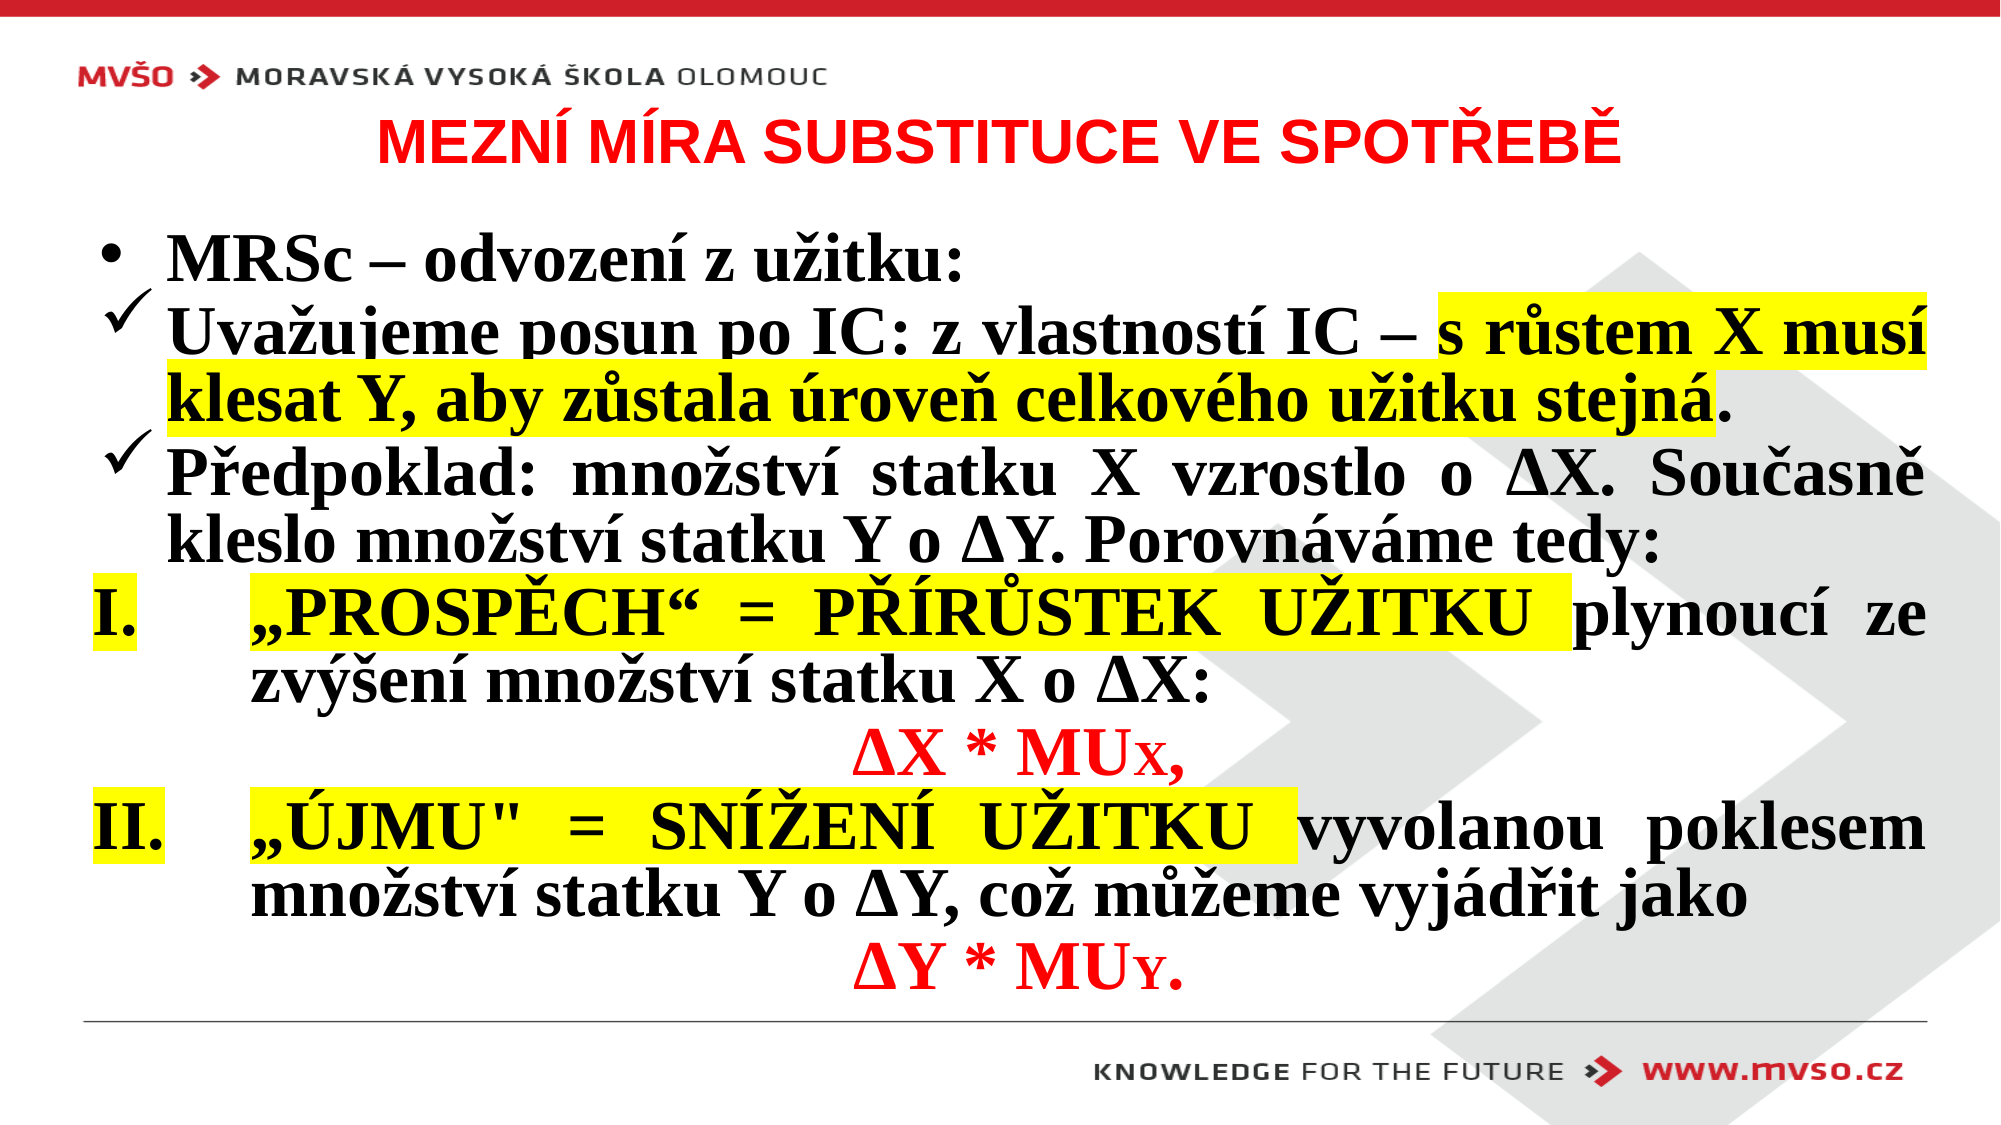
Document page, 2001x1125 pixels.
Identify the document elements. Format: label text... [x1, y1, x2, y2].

list MRSc – odvození z užitku: Uvažujeme posun po IC: z vlastností IC – s růstem X musí klesat Y, aby zůstala úroveň celkového užitku stejná. Předpoklad: množství statku X vzrostlo o ∆X. Současně kleslo množství statku Y o ΔY. Porovnáváme tedy: „PROSPĚCH“ = PŘÍRŮSTEK UŽITKU plynoucí ze zvýšení množství statku X o ΔX: ΔX * MUX, „ÚJMU" = SNÍŽENÍ UŽITKU vyvolanou poklesem množství statku Y o ΔY, což můžeme vyjádřit jako ΔY * MUY. [77, 220, 1943, 1024]
picture [0, 0, 2001, 1125]
title Mezní míra substituce ve spotřebě [96, 101, 1905, 185]
